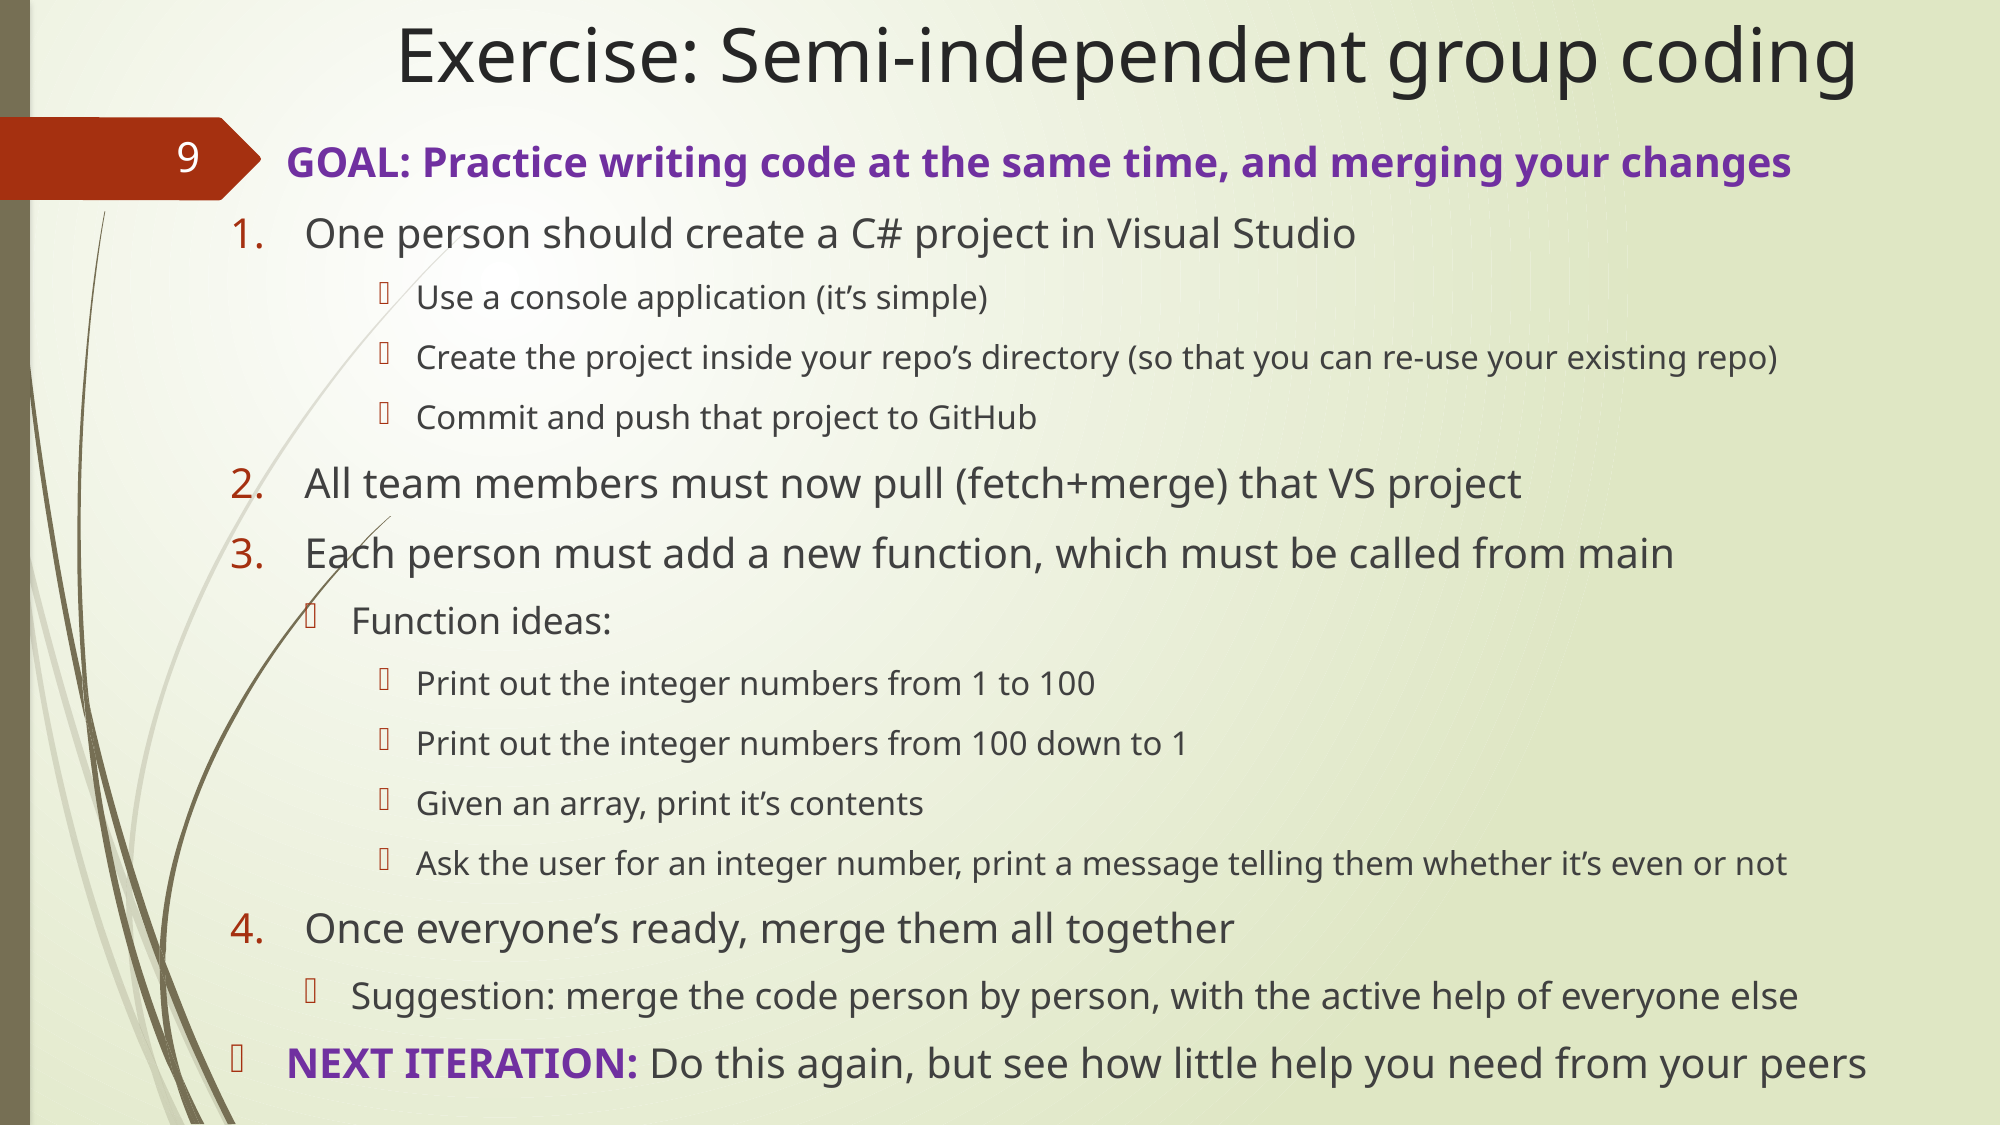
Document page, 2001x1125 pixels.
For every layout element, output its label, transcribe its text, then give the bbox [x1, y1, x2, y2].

title Exercise: Semi-independent group coding [252, 0, 1875, 111]
list GOAL: Practice writing code at the same time, and merging your changes One person should create a C# project in Visual Studio Use a console application (it’s simple) Create the project inside your repo’s directory (so that you can re-use your existing repo) Commit and push that project to GitHub All team members must now pull (fetch+merge) that VS project Each person must add a new function, which must be called from main Function ideas: Print out the integer numbers from 1 to 100 Print out the integer numbers from 100 down to 1 Given an array, print it’s contents Ask the user for an integer number, print a message telling them whether it’s even or not Once everyone’s ready, merge them all together Suggestion: merge the code person by person, with the active help of everyone else NEXT ITERATION: Do this again, but see how little help you need from your peers [215, 129, 1975, 1100]
slide_number 9 [87, 129, 216, 190]
